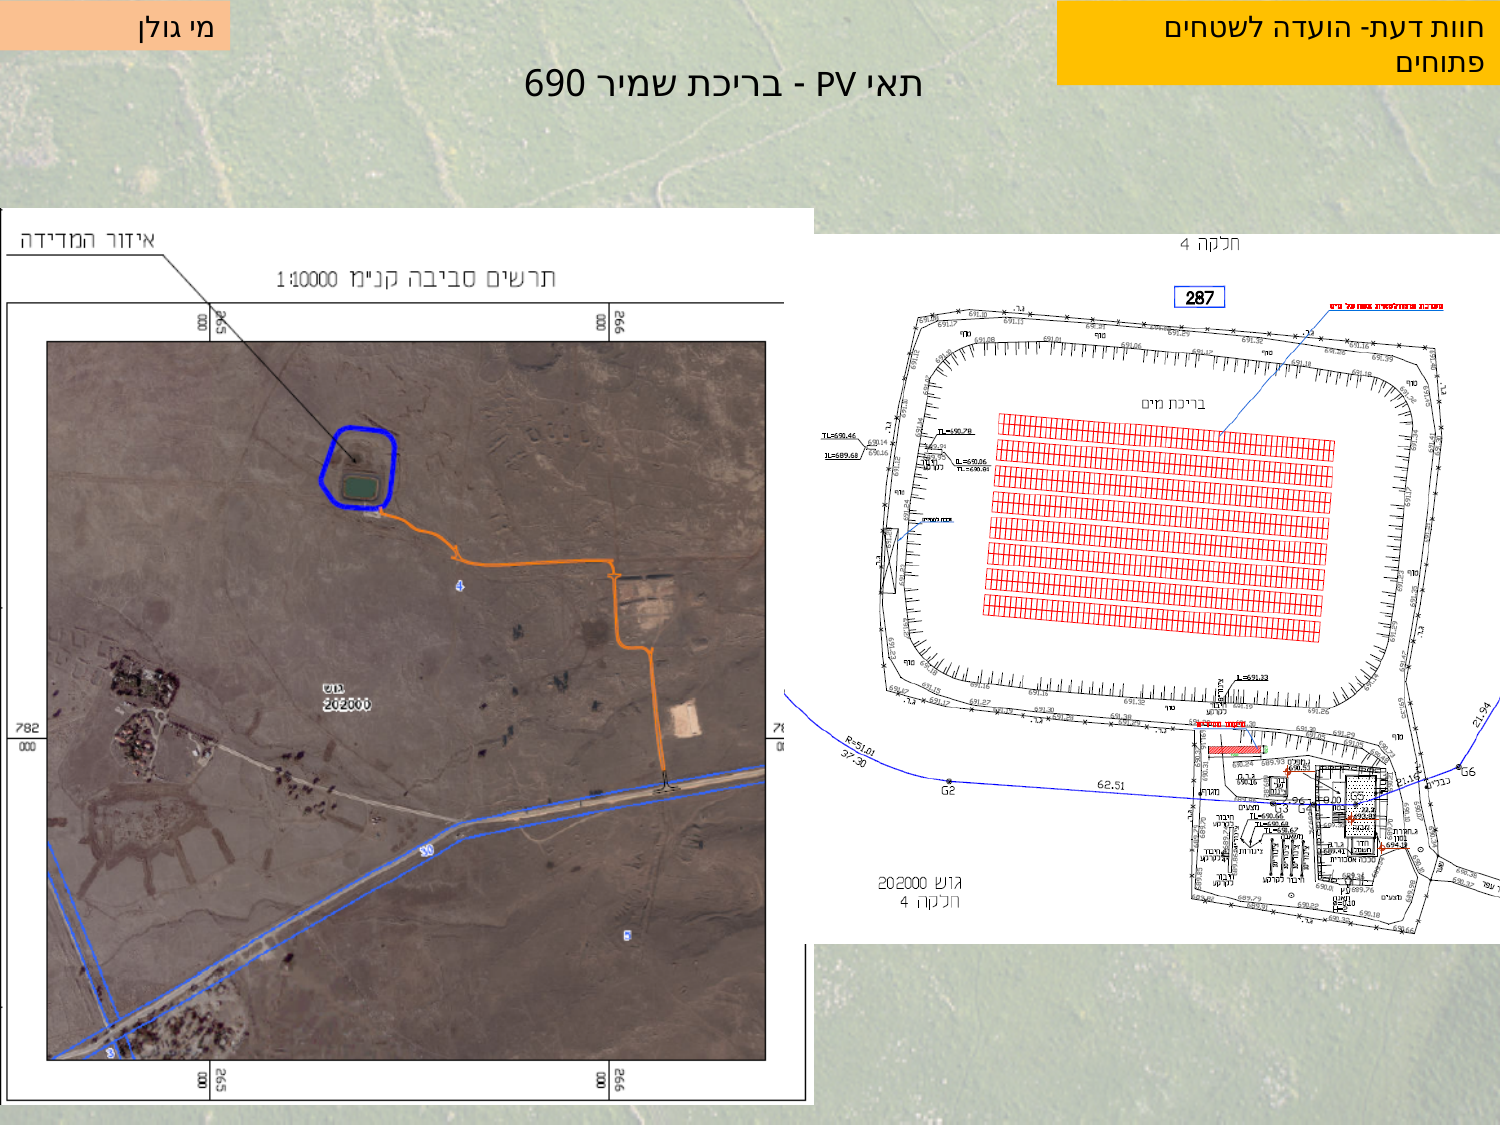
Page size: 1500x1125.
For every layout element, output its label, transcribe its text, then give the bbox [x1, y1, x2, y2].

text_box תאי PV - בריכת שמיר 690 [454, 51, 939, 111]
picture [0, 207, 1500, 1105]
text_box מי גולן [0, 0, 231, 51]
text_box חוות דעת- הועדה לשטחים פתוחים [1057, 0, 1500, 86]
